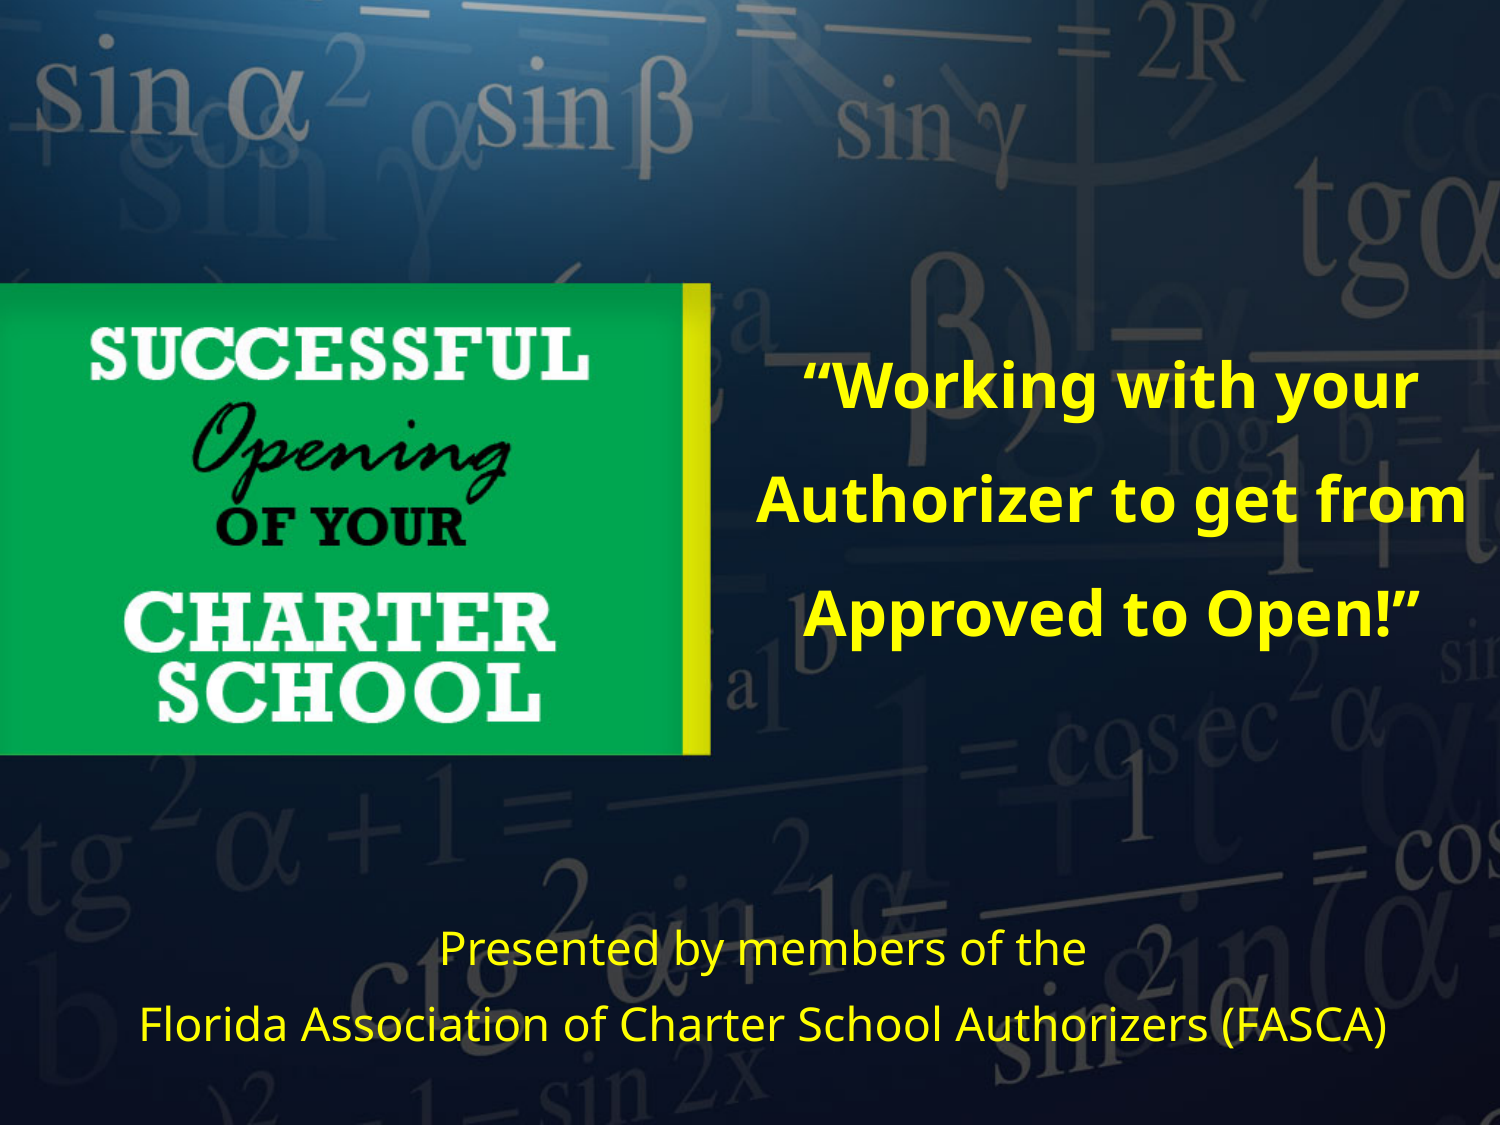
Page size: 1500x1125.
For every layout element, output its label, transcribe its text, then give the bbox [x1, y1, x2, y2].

text_box Presented by members of the Florida Association of Charter School Authorizers (FASCA) [76, 899, 1452, 1063]
picture [0, 0, 1500, 1125]
text_box “Working with your Authorizer to get from Approved to Open!” [725, 299, 1500, 750]
